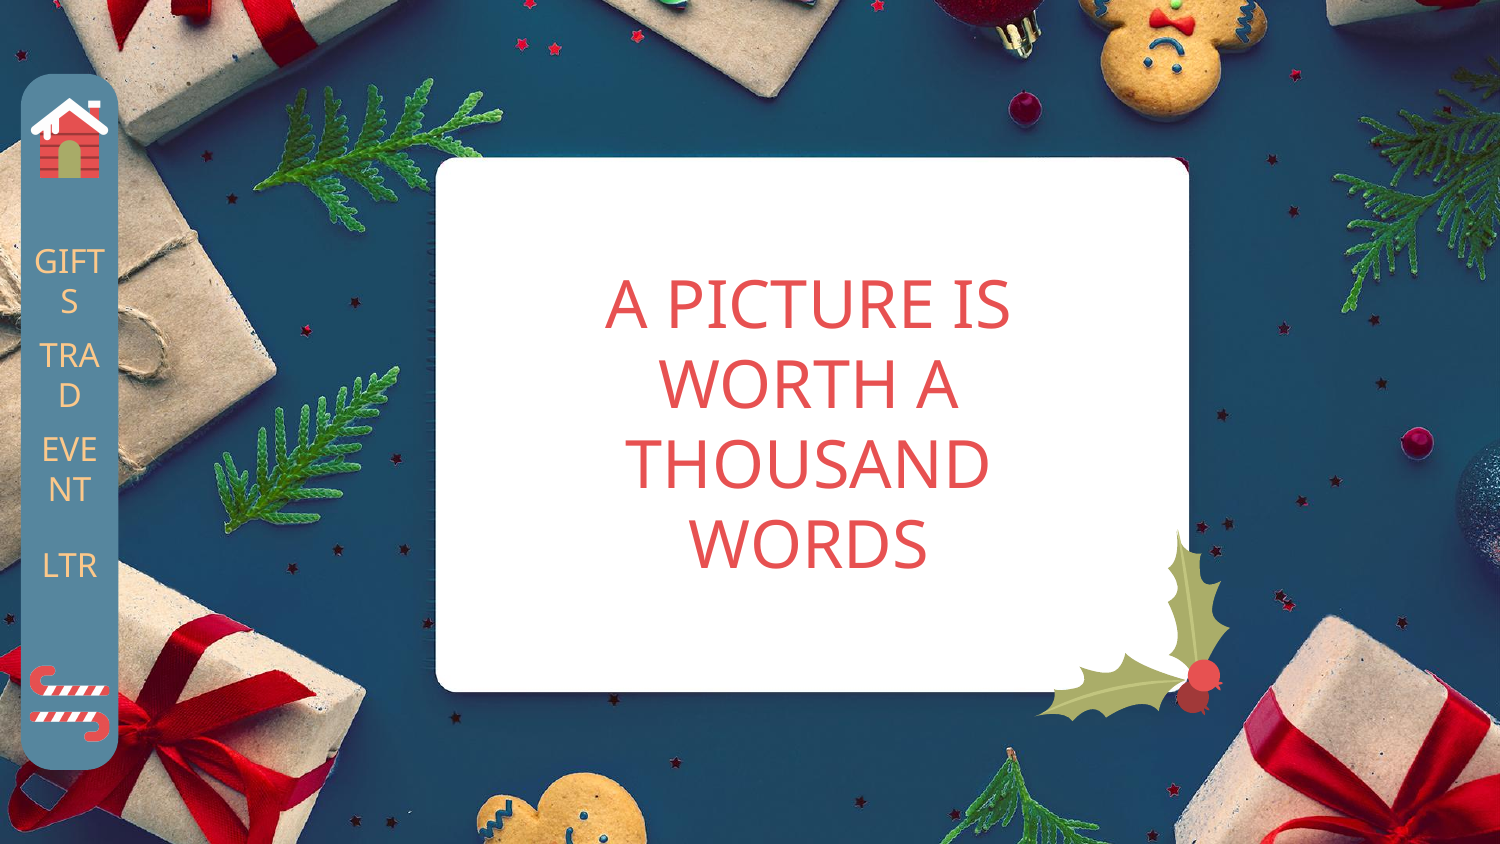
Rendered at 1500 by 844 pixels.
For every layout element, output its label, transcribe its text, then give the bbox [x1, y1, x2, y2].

title EVENT [29, 421, 110, 516]
title GIFTS [29, 233, 110, 327]
picture [0, 0, 1500, 844]
title LTR [29, 517, 110, 612]
title A PICTURE IS WORTH A THOUSAND WORDS [502, 221, 1116, 623]
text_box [1033, 528, 1231, 722]
title TRAD [29, 327, 110, 421]
